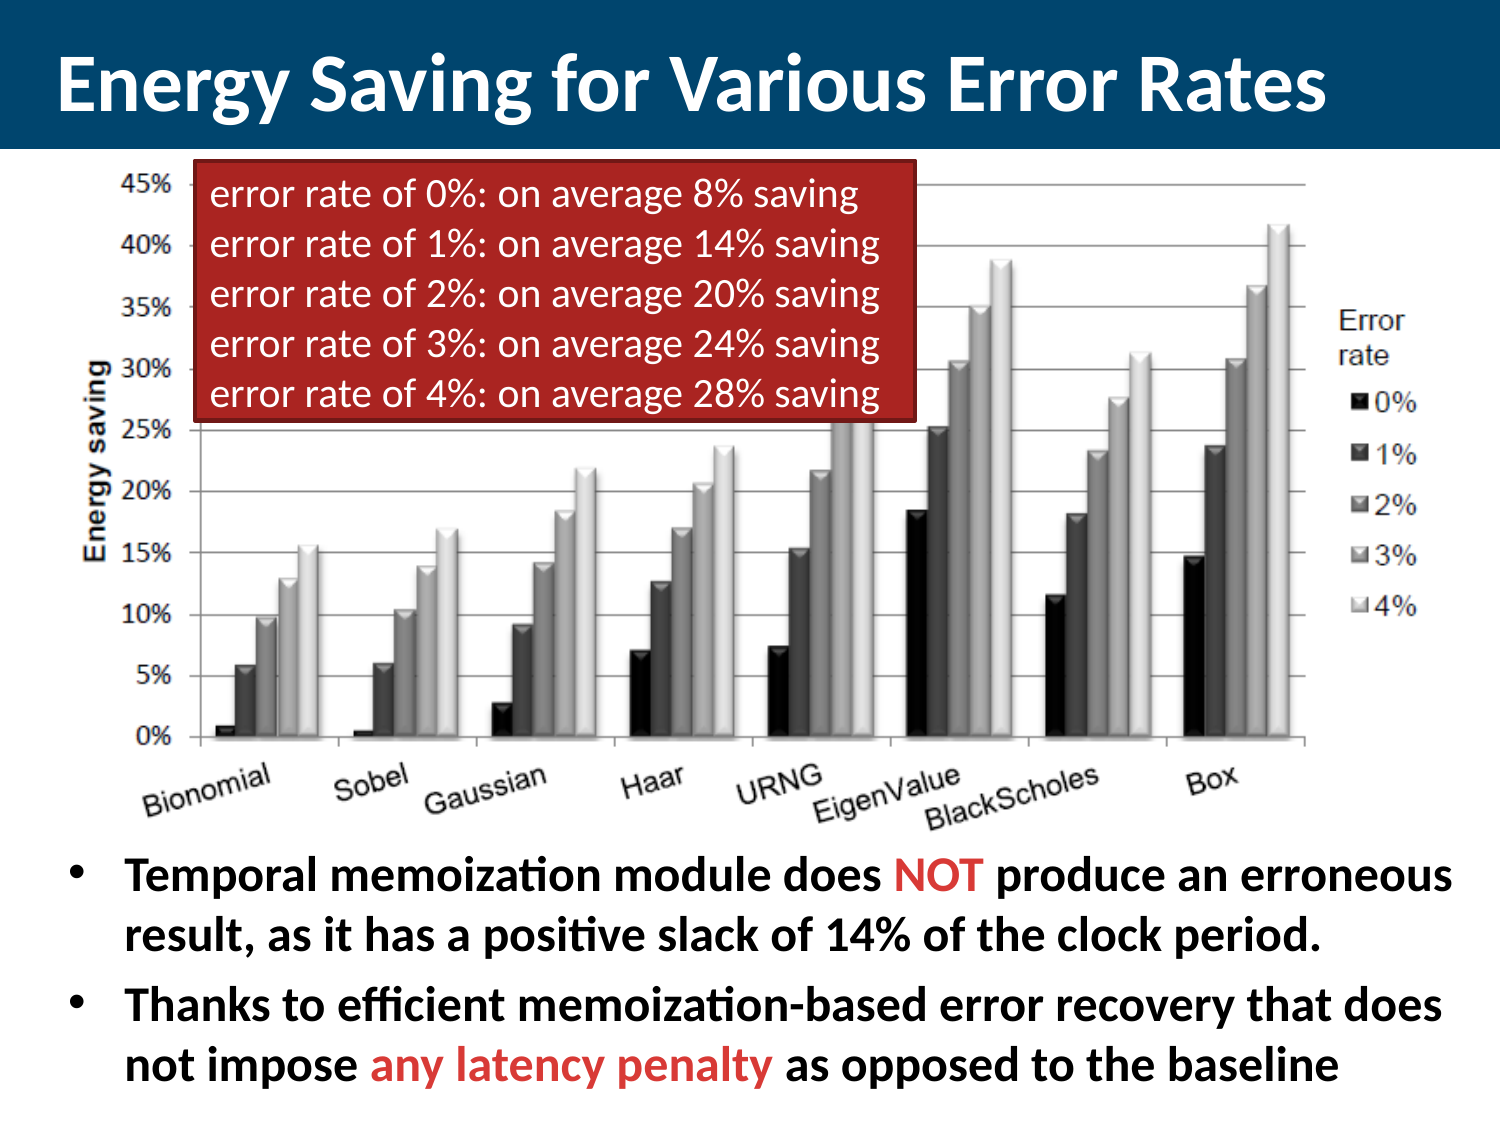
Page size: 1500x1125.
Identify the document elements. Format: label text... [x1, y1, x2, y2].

list Temporal memoization module does NOT produce an erroneous result, as it has a positive slack of 14% of the clock period. Thanks to efficient memoization-based error recovery that does not impose any latency penalty as opposed to the baseline [53, 834, 1471, 1106]
picture [64, 152, 1464, 847]
title Energy Saving for Various Error Rates [41, 15, 1459, 142]
